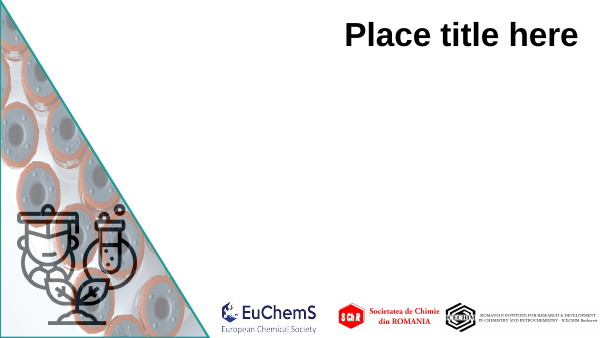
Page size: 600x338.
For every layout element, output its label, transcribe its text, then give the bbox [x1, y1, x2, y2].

picture [222, 302, 316, 334]
text_box Place title here [150, 5, 594, 61]
picture [441, 302, 600, 334]
picture [17, 204, 137, 325]
text_box [0, 0, 211, 338]
picture [338, 302, 440, 329]
